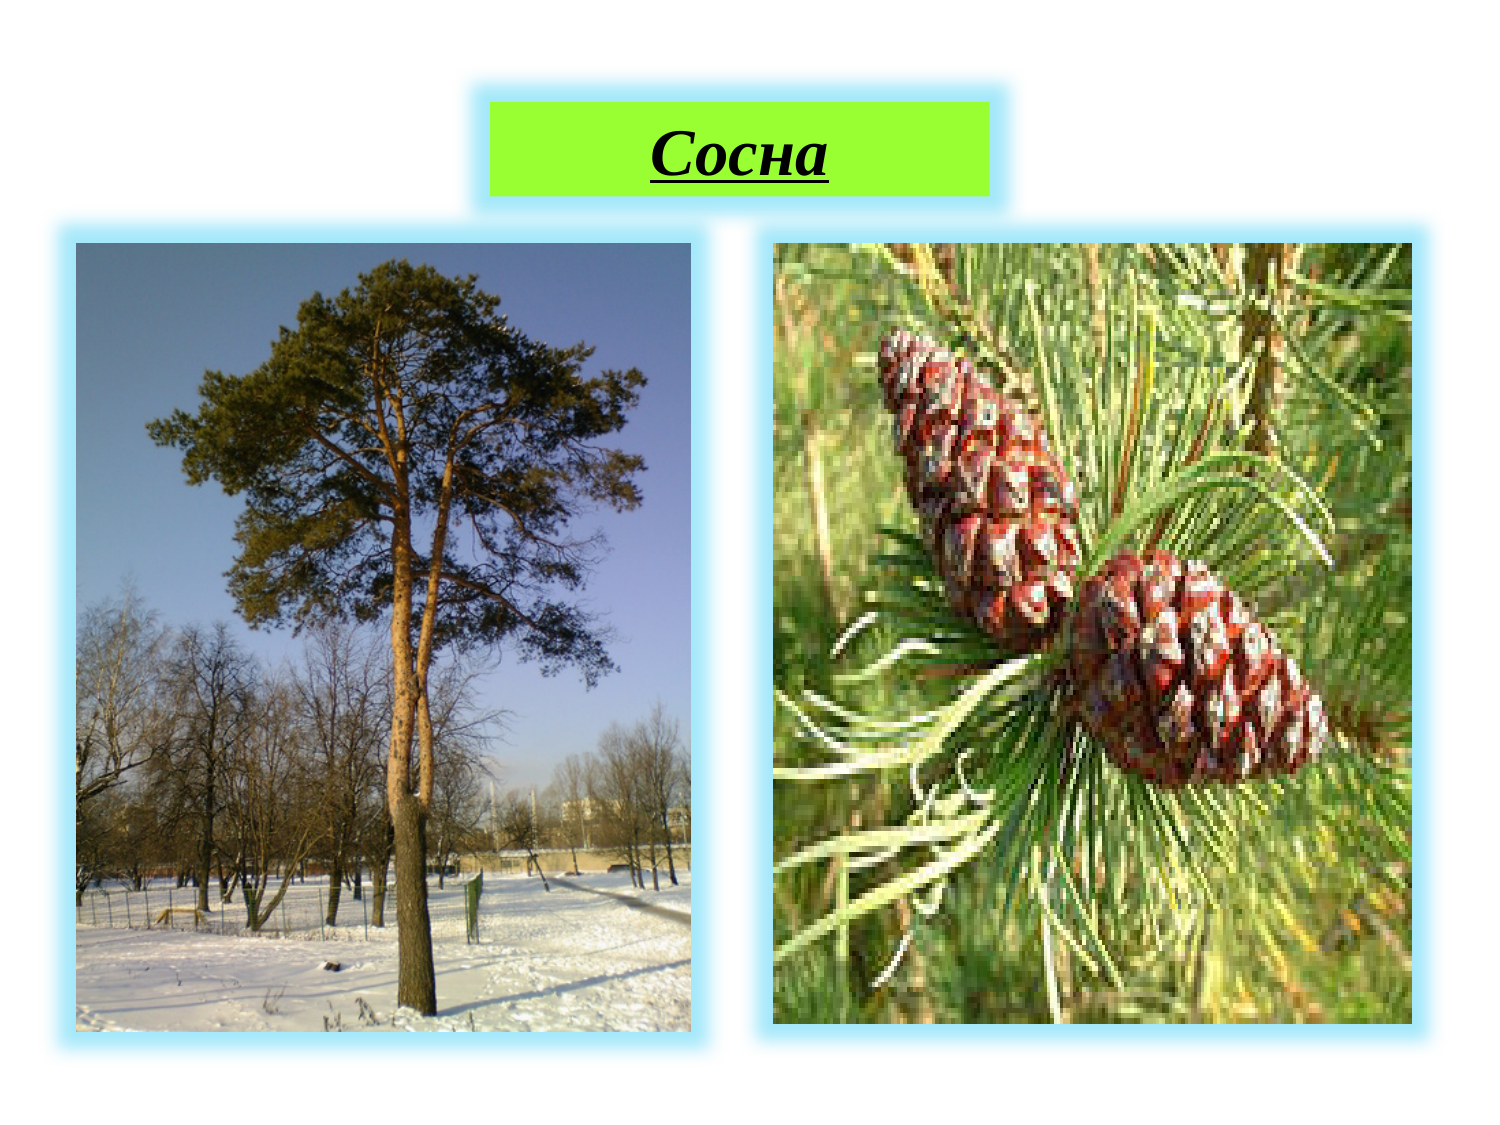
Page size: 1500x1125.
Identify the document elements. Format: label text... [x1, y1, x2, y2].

picture [773, 243, 1412, 1024]
picture [76, 243, 692, 1032]
text_box Сосна [490, 101, 990, 197]
